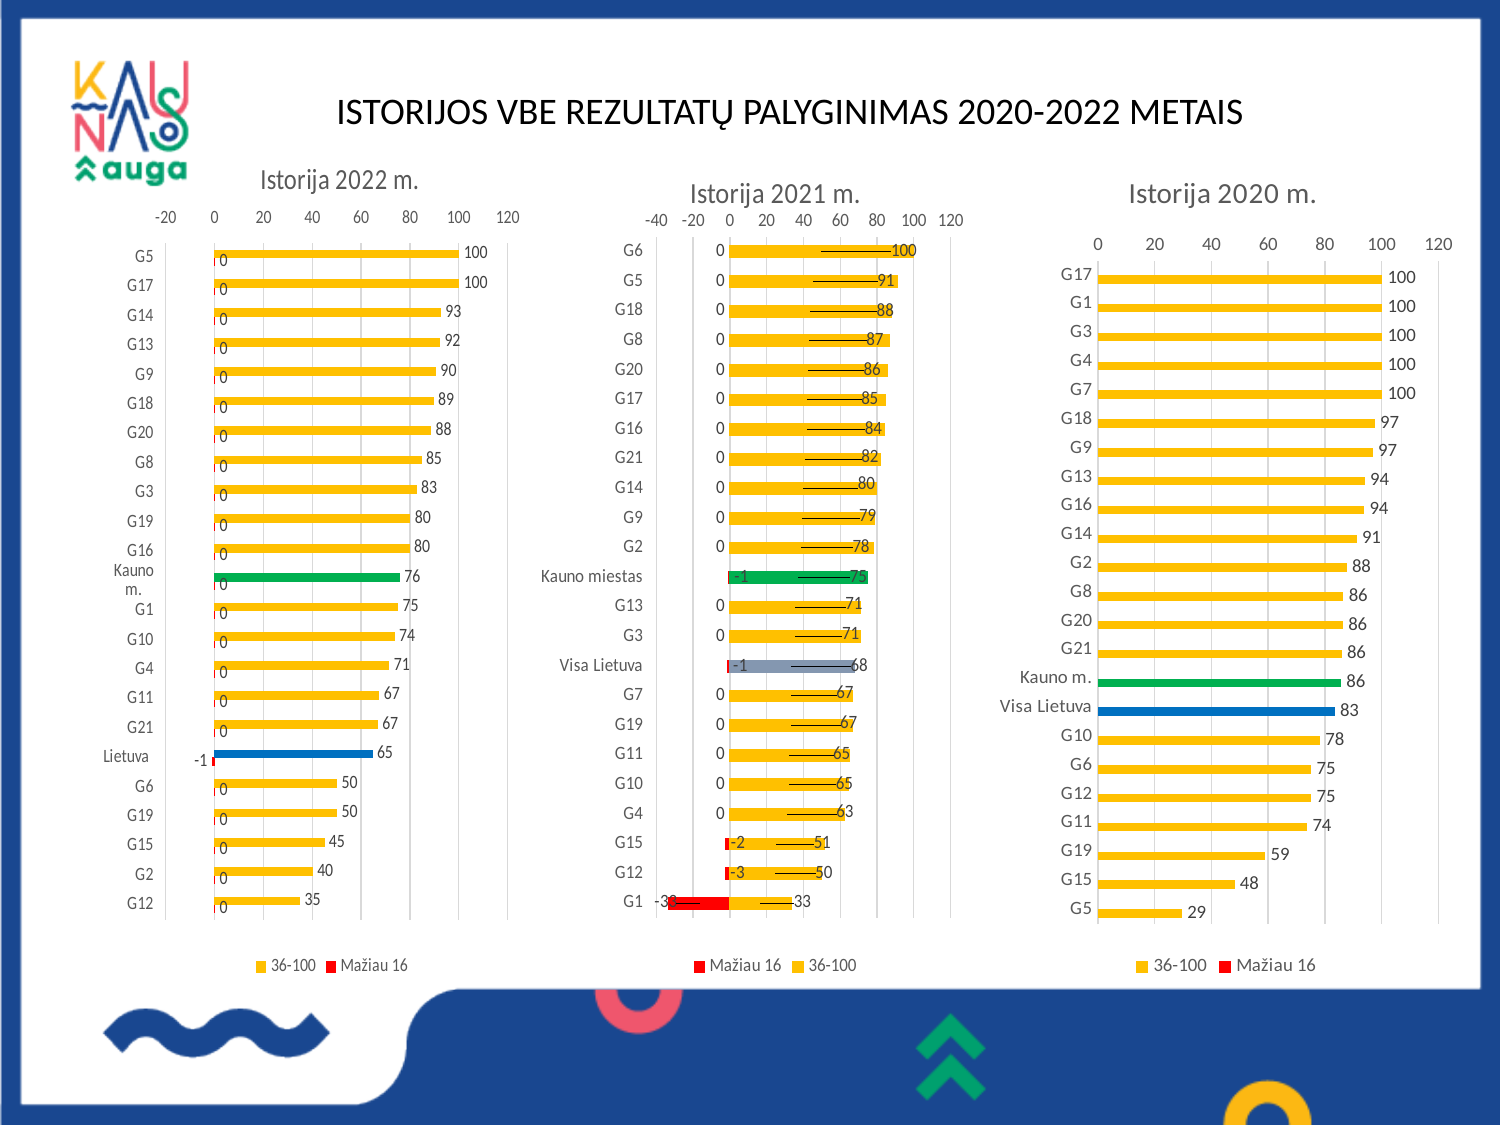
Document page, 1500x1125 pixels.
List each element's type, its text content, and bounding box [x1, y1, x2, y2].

chart [103, 147, 520, 983]
picture [0, 0, 1500, 1125]
chart [541, 147, 969, 983]
text_box ISTORIJOS VBE REZULTATŲ PALYGINIMAS 2020-2022 METAIS [321, 79, 1259, 139]
chart [990, 147, 1462, 983]
